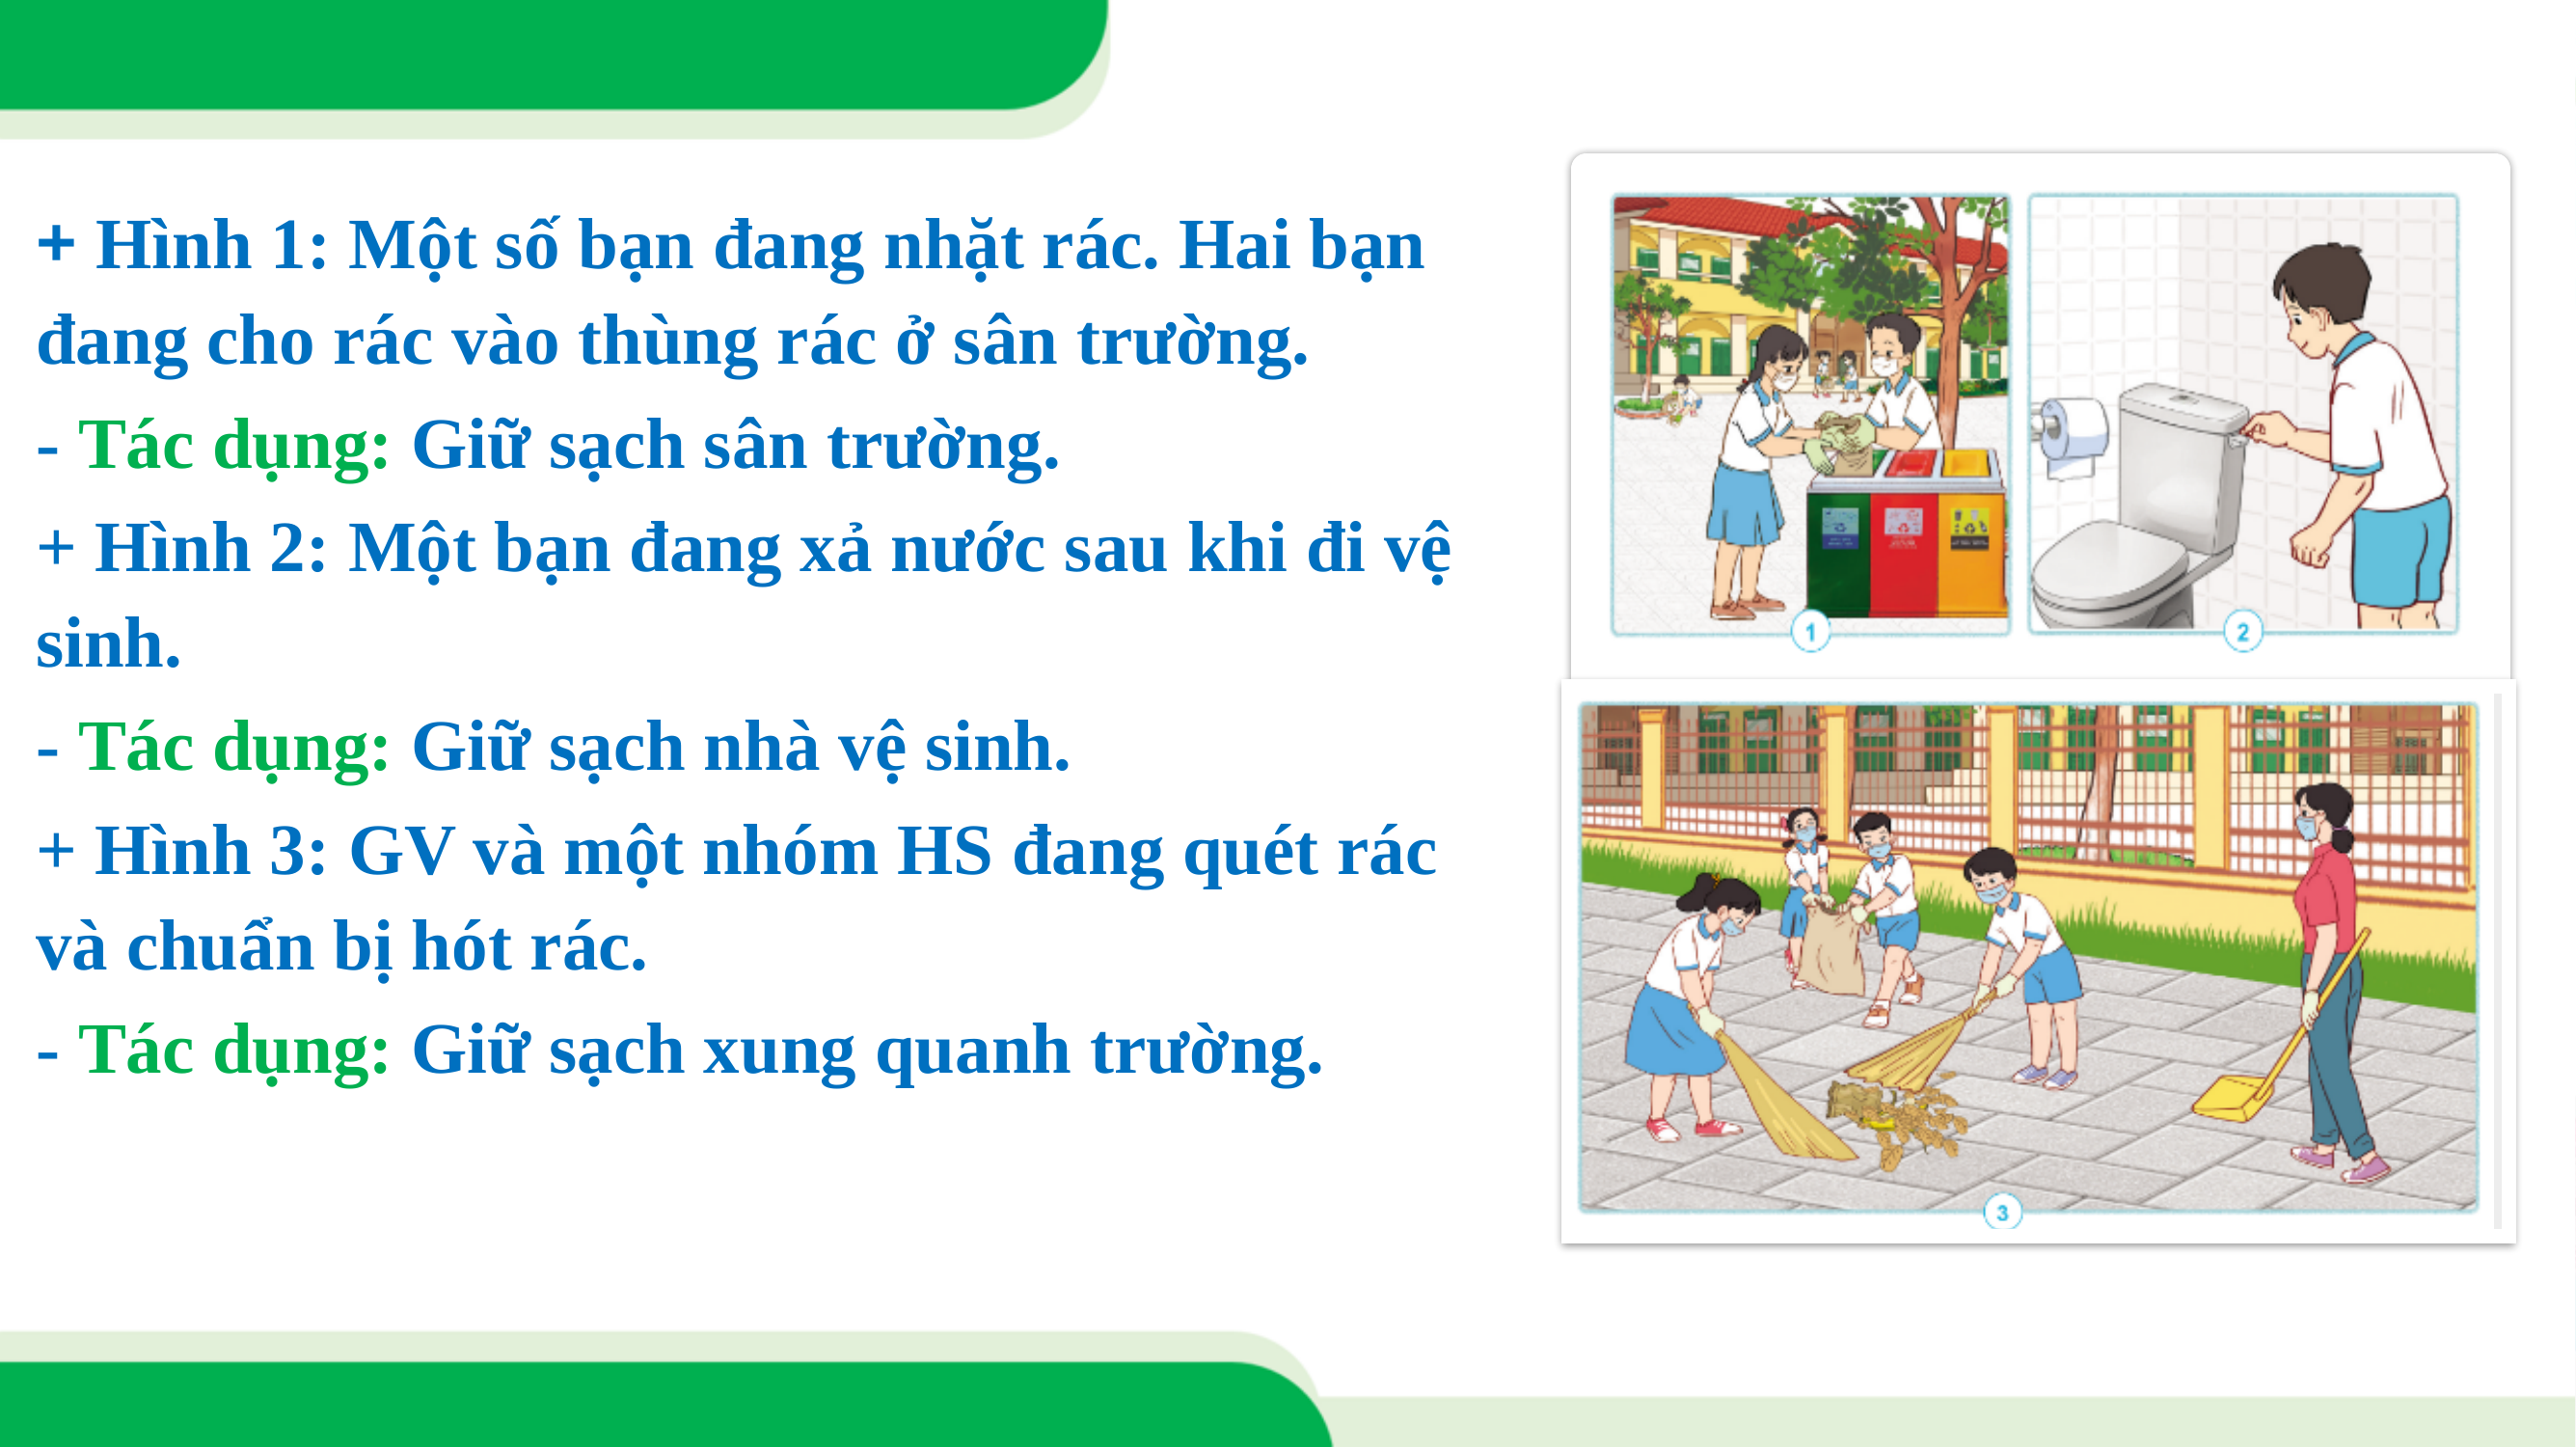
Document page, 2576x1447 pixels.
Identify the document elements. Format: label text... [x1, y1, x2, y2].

picture [1601, 183, 2481, 663]
picture [0, 0, 2576, 1447]
picture [1575, 693, 2502, 1230]
text_box + Hình 1: Một số bạn đang nhặt rác. Hai bạn đang cho rác vào thùng rác ở sân trường. - Tác dụng: Giữ sạch sân trường. + Hình 2: Một bạn đang xả nước sau khi đi vệ sinh. - Tác dụng: Giữ sạch nhà vệ sinh. + Hình 3: GV và một nhóm HS đang quét rác và chuẩn bị hót rác. - Tác dụng: Giữ sạch xung quanh trường. [21, 180, 1503, 1095]
